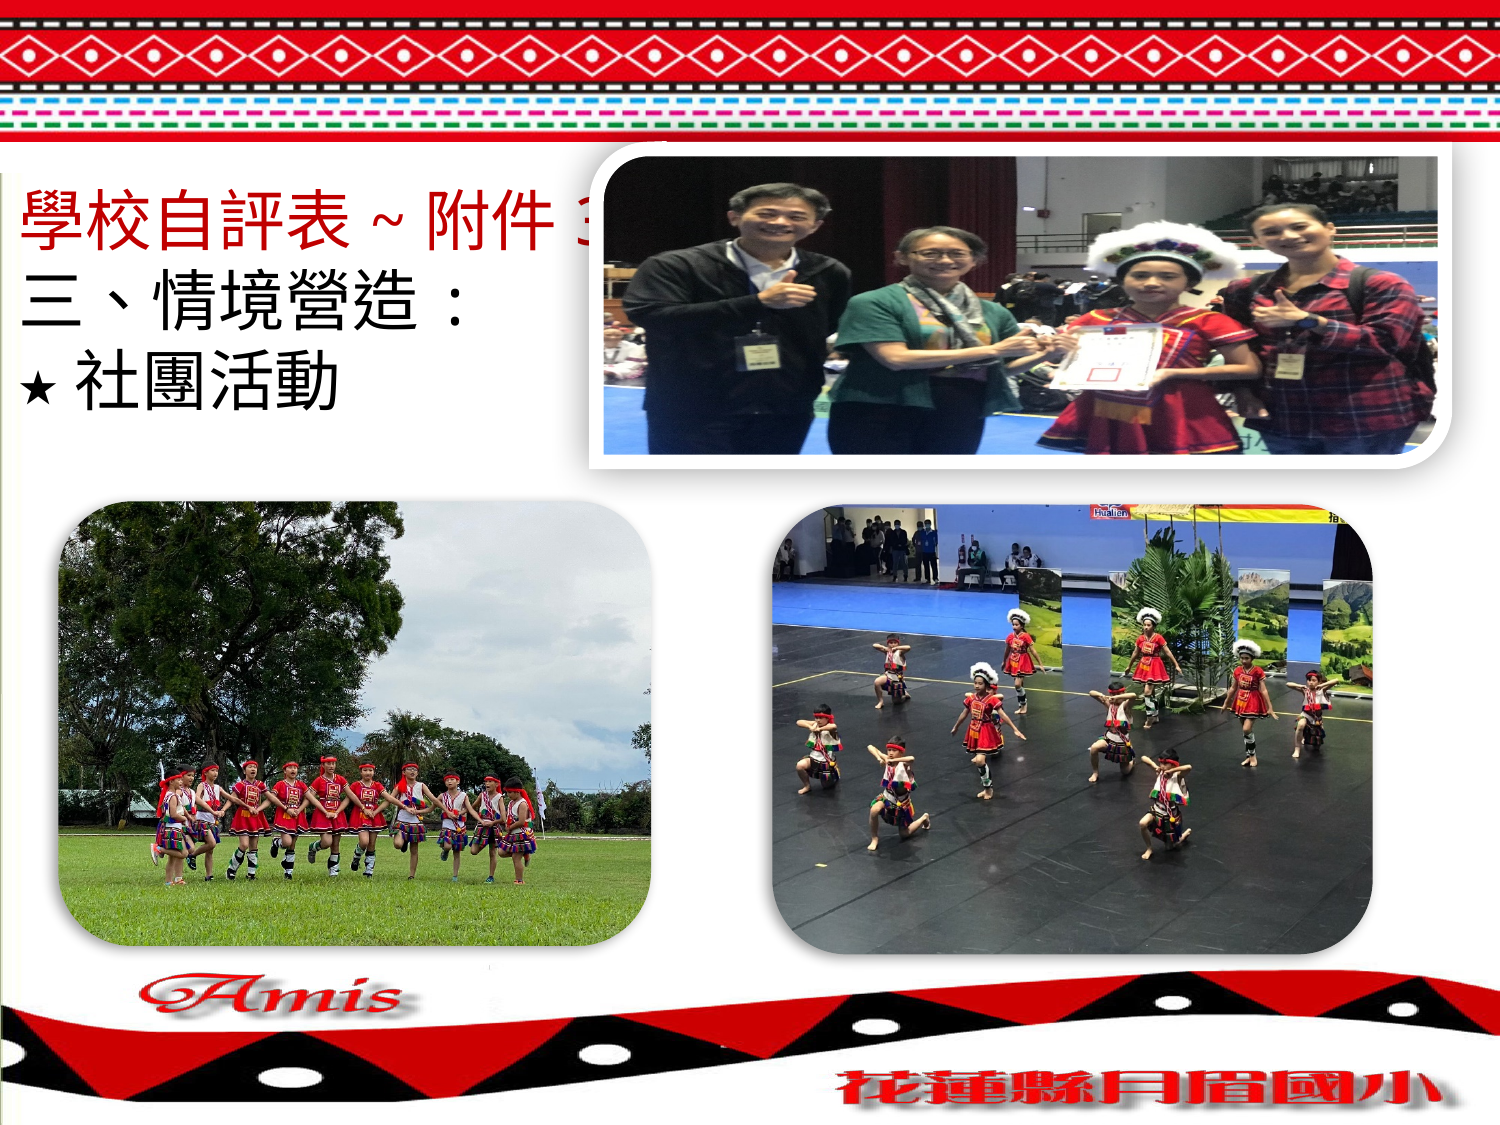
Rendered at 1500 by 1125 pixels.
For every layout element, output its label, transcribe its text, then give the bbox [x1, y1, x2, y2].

picture [0, 148, 1500, 1125]
title 學校自評表~附件3 三、情境營造: ★社團活動 [3, 173, 832, 505]
picture [0, 0, 1500, 142]
